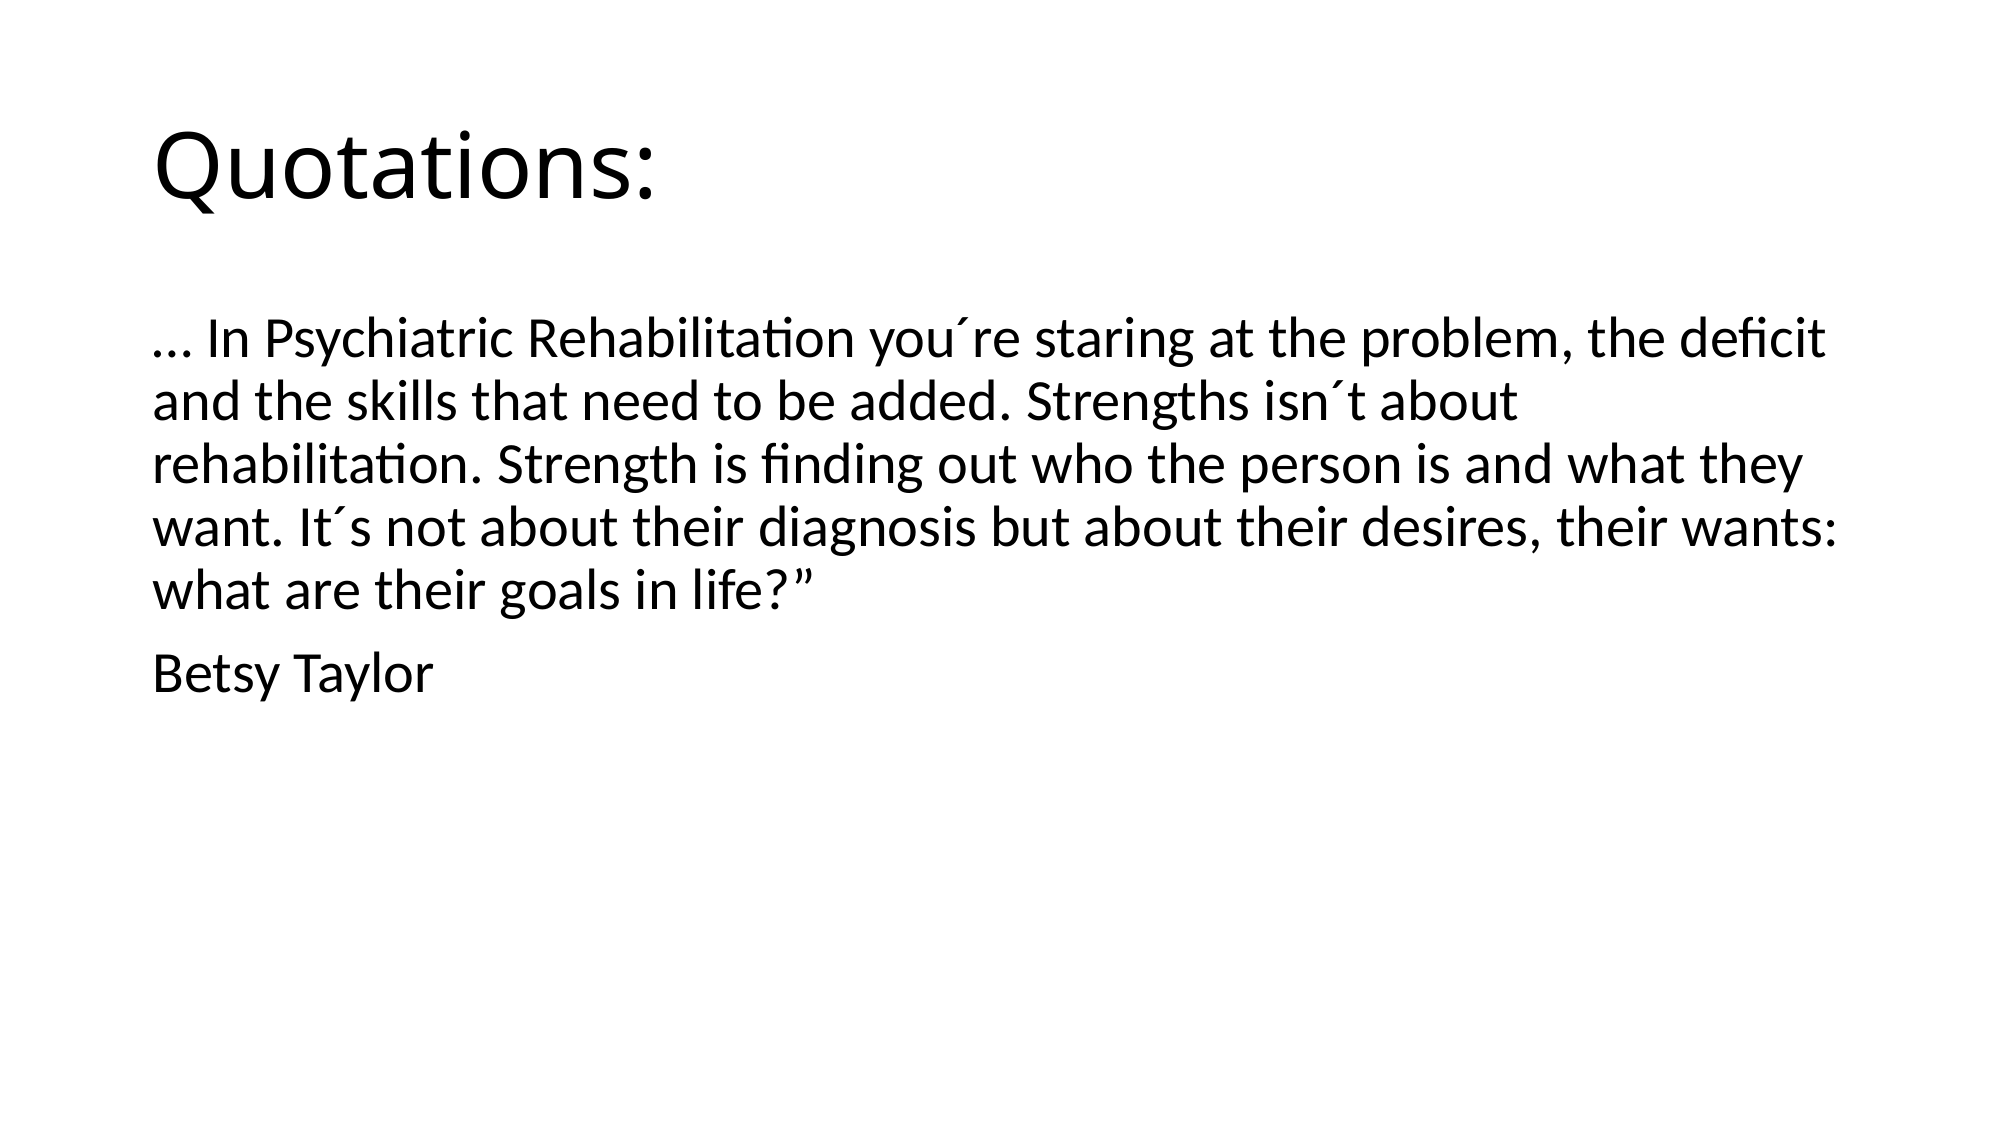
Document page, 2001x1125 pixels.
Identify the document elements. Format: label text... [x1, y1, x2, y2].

title Quotations: [137, 59, 1863, 278]
list … In Psychiatric Rehabilitation you´re staring at the problem, the deficit and the skills that need to be added. Strengths isn´t about rehabilitation. Strength is finding out who the person is and what they want. It´s not about their diagnosis but about their desires, their wants: what are their goals in life?” Betsy Taylor [137, 299, 1863, 1014]
